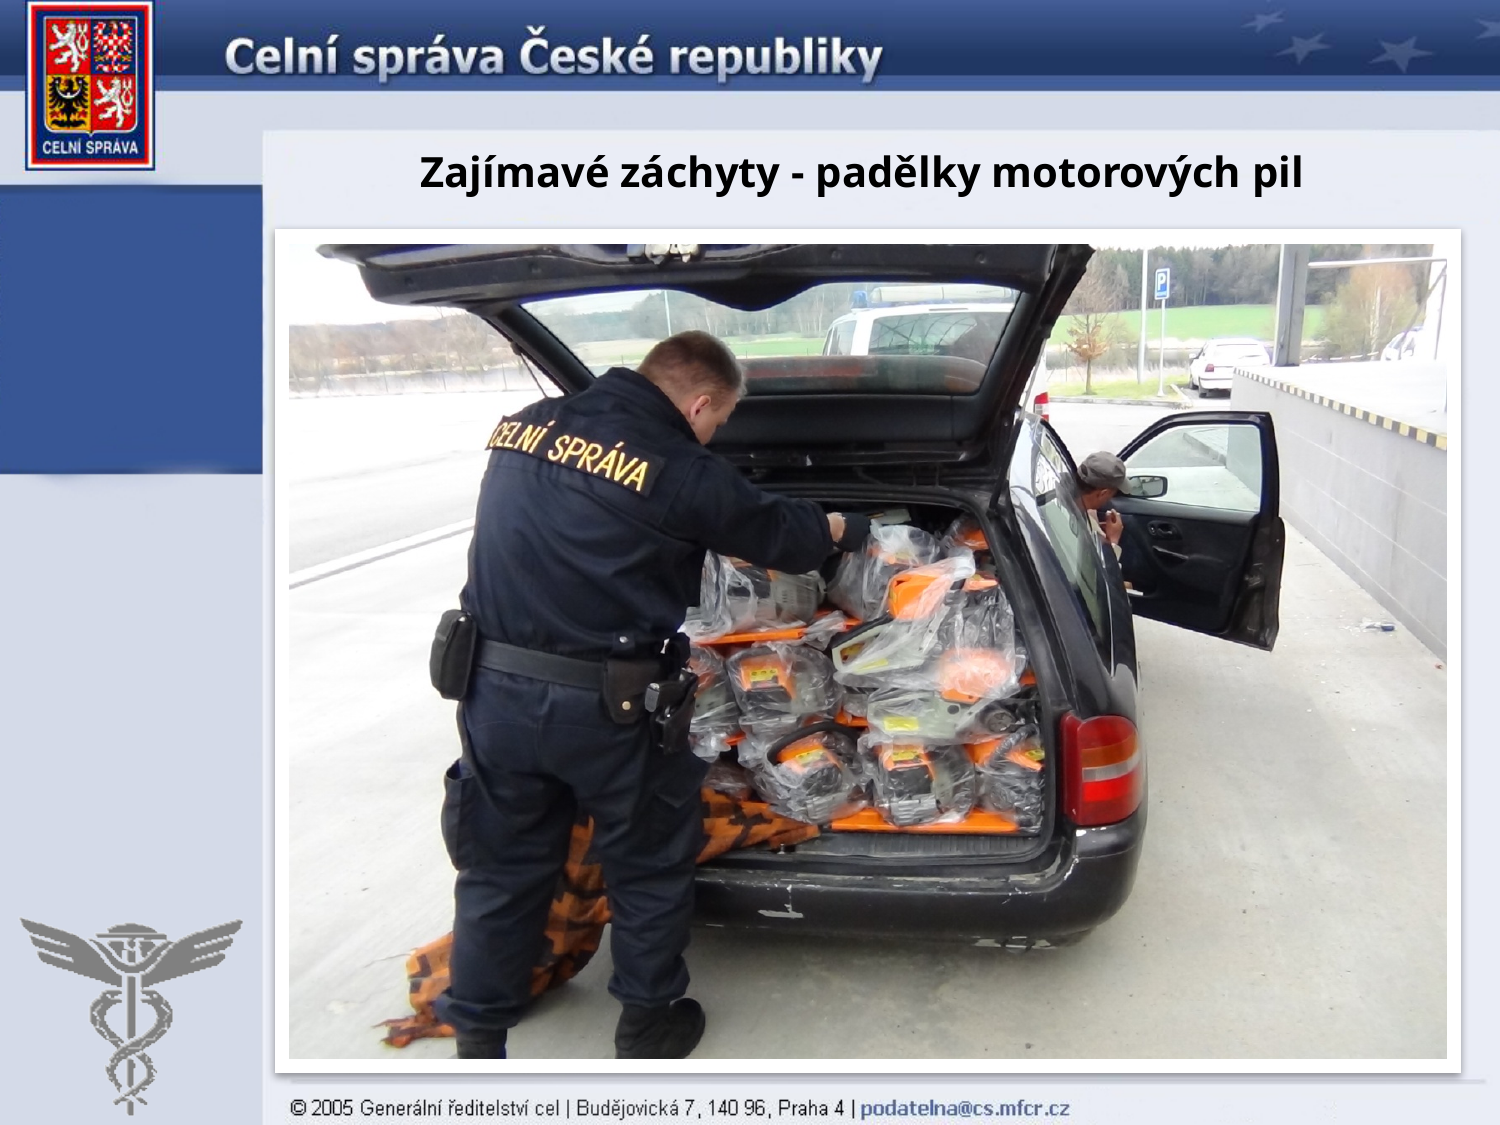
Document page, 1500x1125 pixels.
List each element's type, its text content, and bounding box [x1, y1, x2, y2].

picture [0, 0, 1500, 1125]
title Zajímavé záchyty - padělky motorových pil [224, 101, 1500, 290]
picture [288, 243, 1448, 1059]
